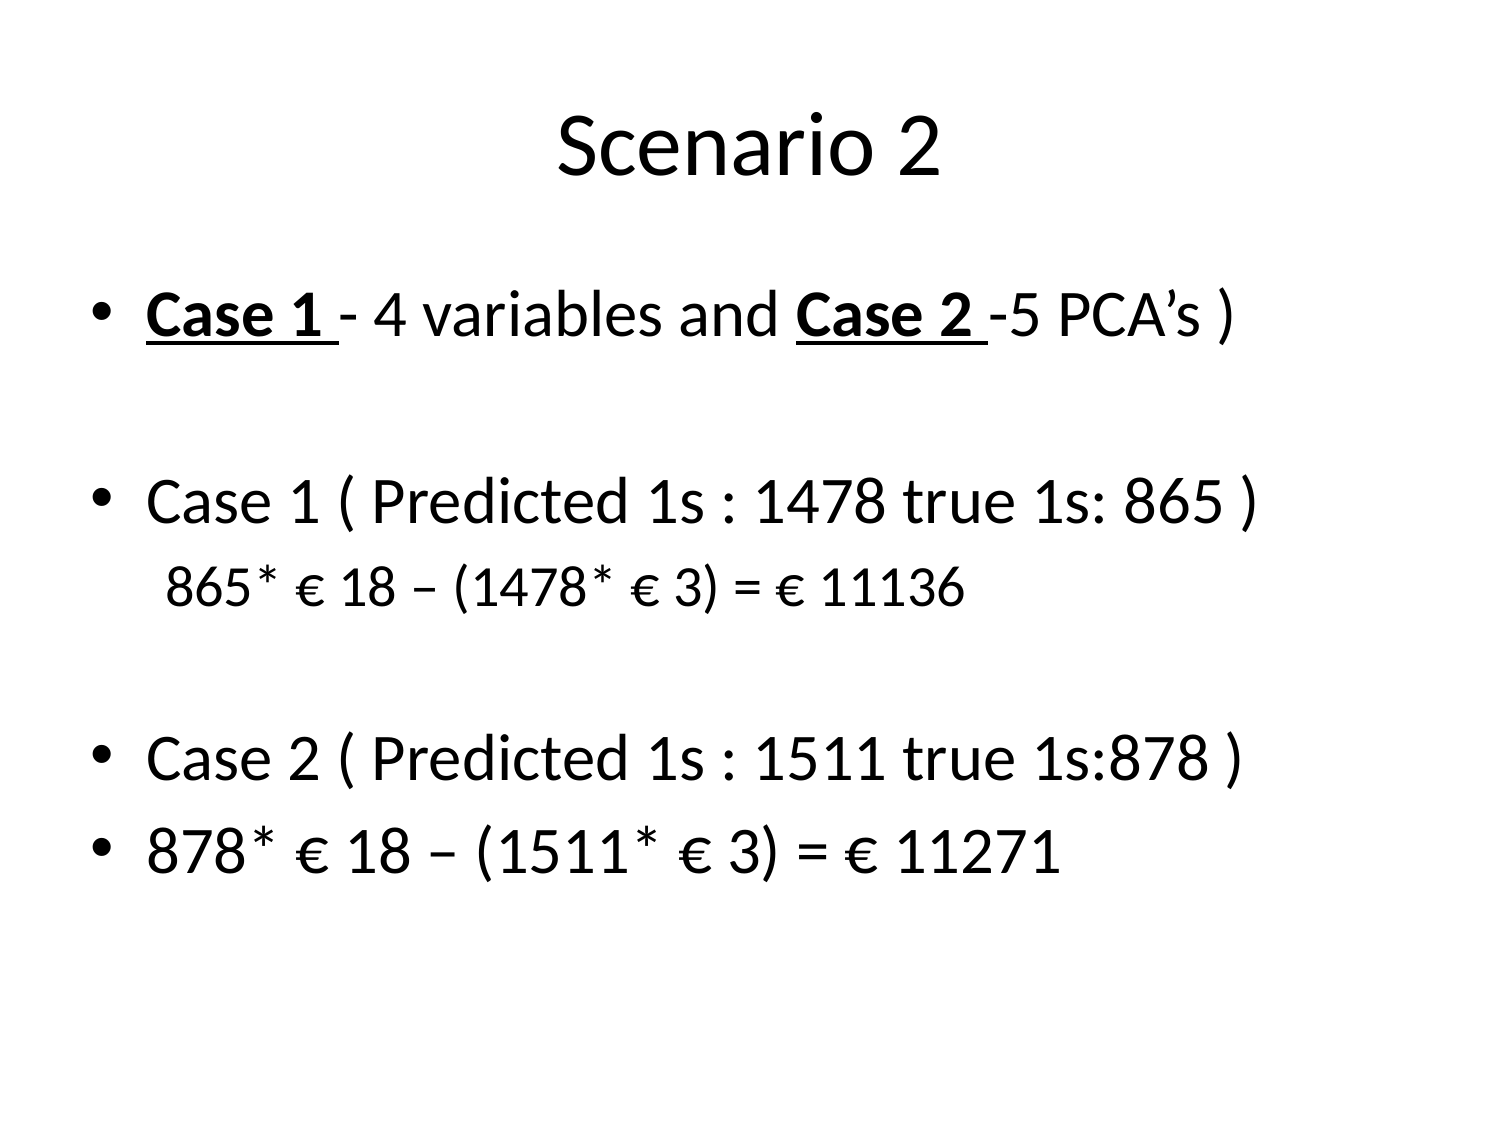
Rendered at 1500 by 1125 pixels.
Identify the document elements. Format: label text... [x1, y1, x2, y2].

title Scenario 2 [75, 45, 1425, 233]
list Case 1 - 4 variables and Case 2 -5 PCA’s ) Case 1 ( Predicted 1s : 1478 true 1s: 865 ) 865* € 18 – (1478* € 3) = € 11136 Case 2 ( Predicted 1s : 1511 true 1s:878 ) 878* € 18 – (1511* € 3) = € 11271 [75, 262, 1425, 1005]
